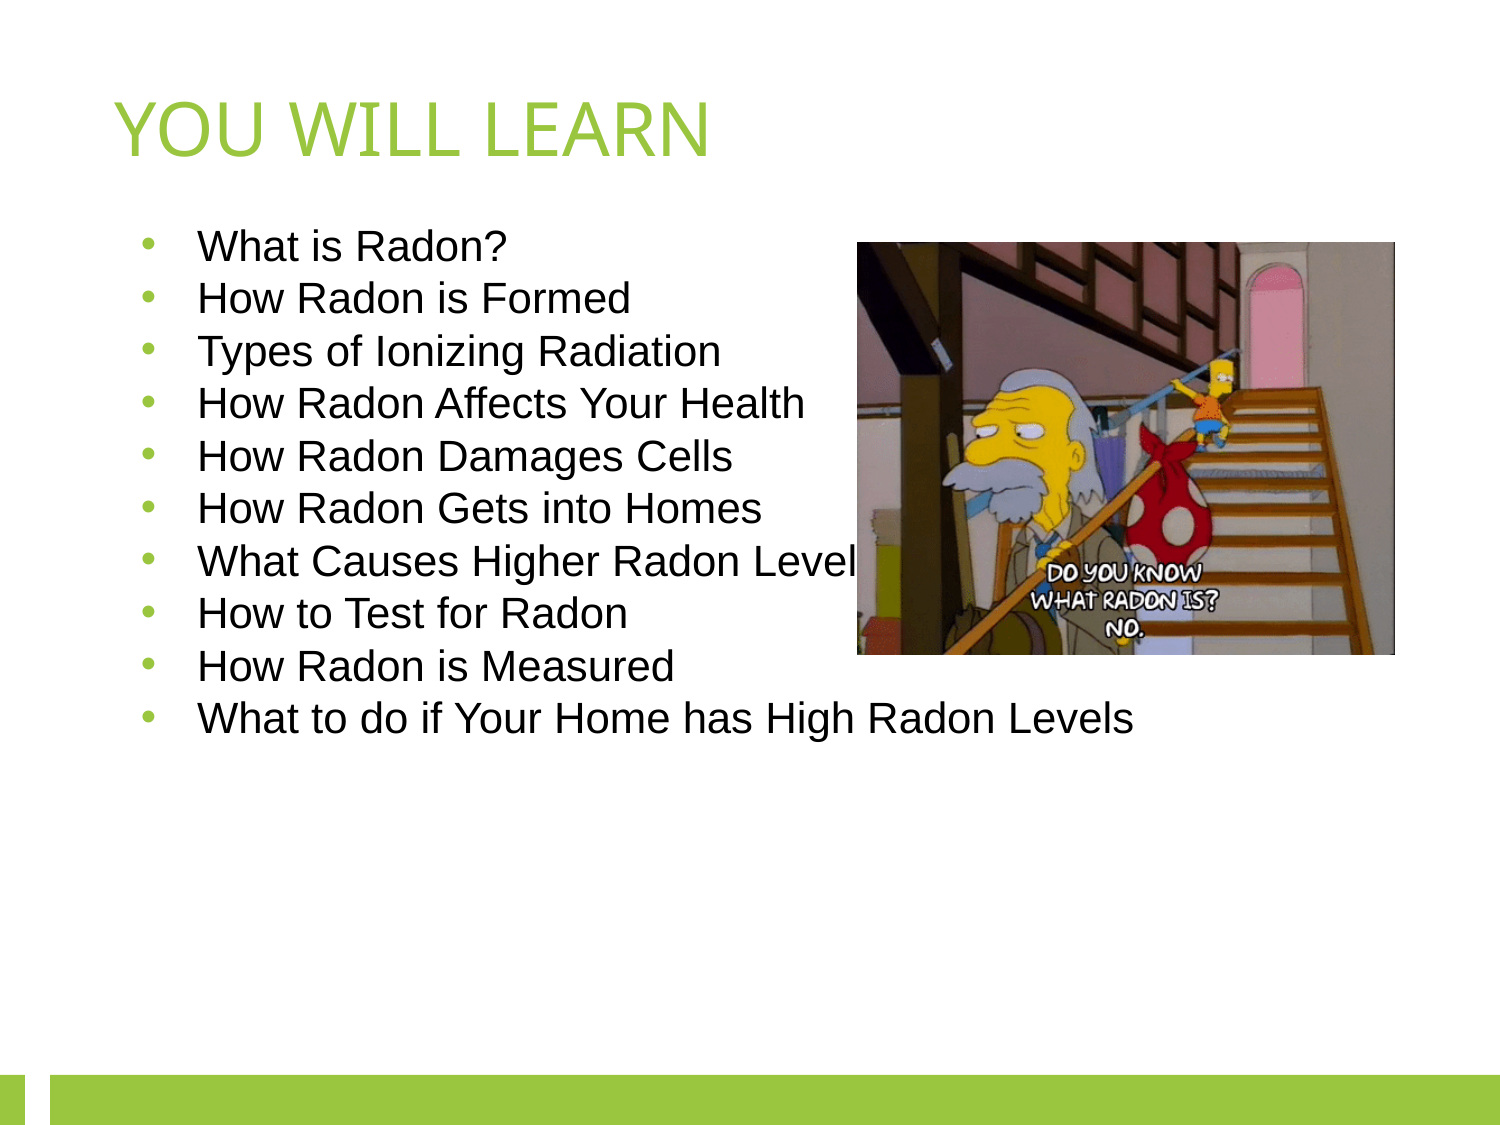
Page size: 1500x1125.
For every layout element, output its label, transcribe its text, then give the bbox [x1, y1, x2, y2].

picture [857, 241, 1395, 655]
text_box What is Radon? How Radon is Formed Types of Ionizing Radiation How Radon Affects Your Health How Radon Damages Cells How Radon Gets into Homes What Causes Higher Radon Levels in Homes How to Test for Radon How Radon is Measured What to do if Your Home has High Radon Levels [138, 202, 1313, 743]
title YOU WILL LEARN [112, 29, 900, 220]
text_box [50, 1074, 1500, 1125]
text_box [0, 1074, 25, 1125]
